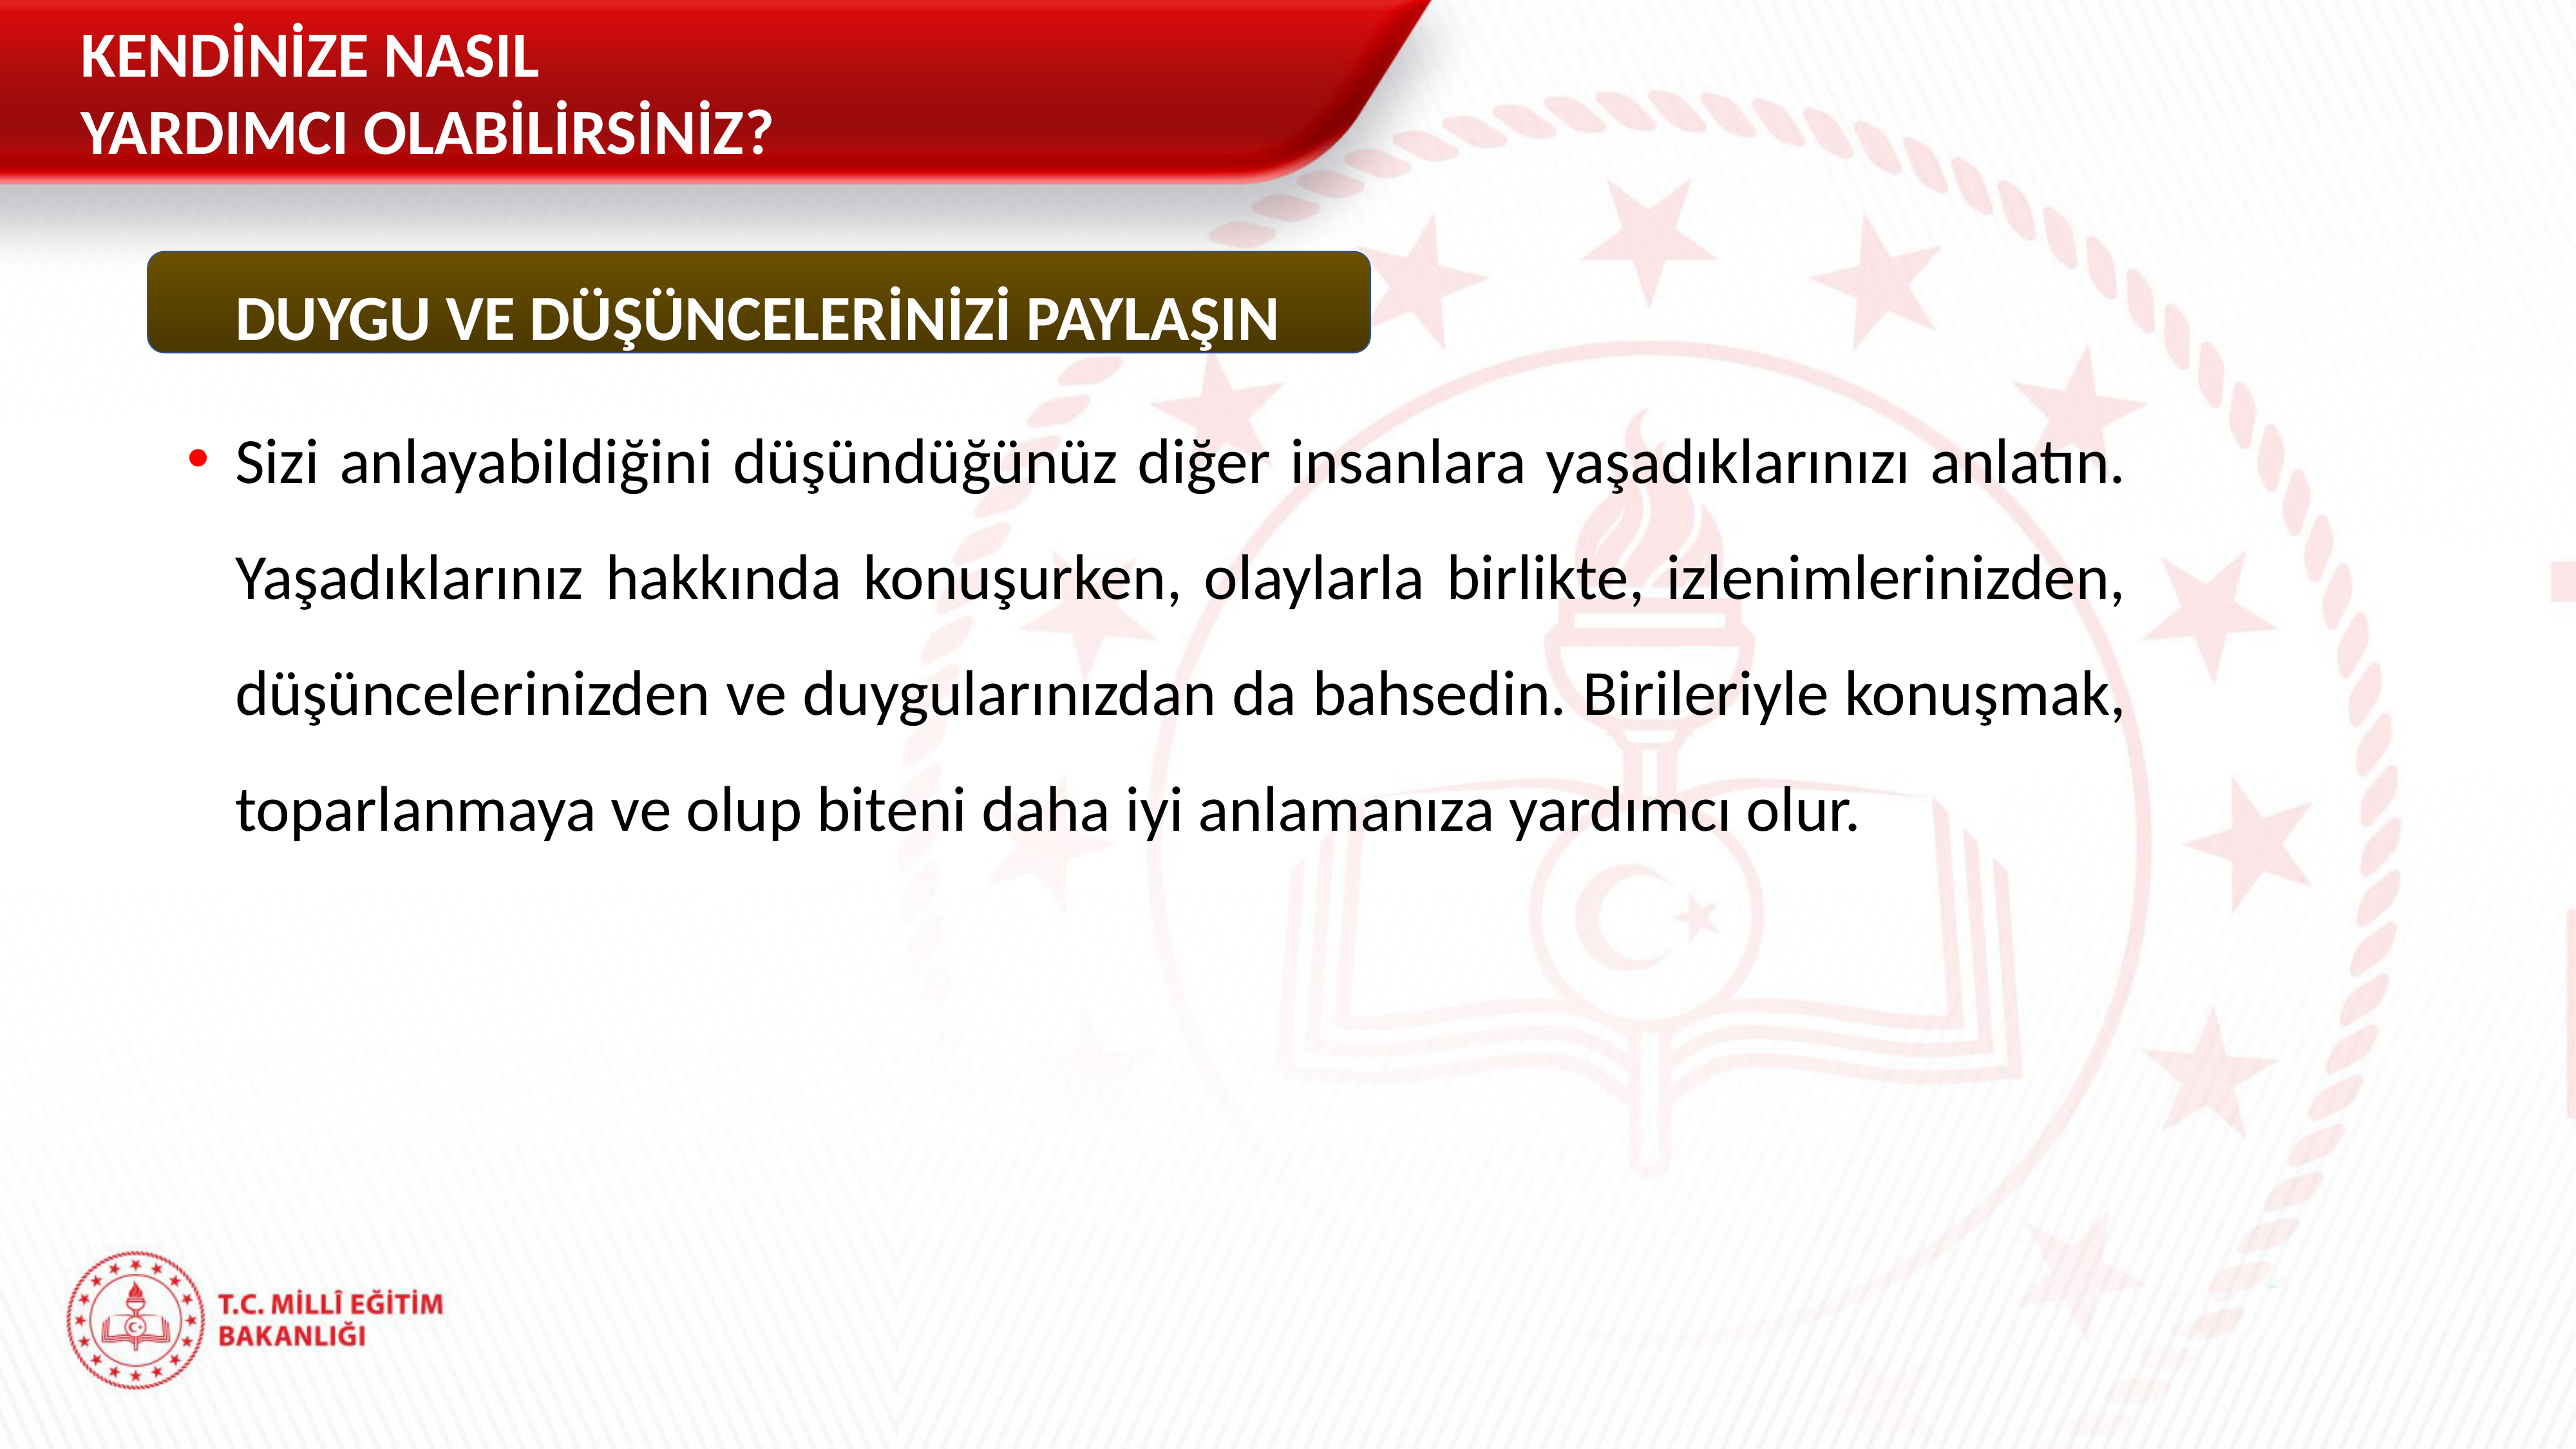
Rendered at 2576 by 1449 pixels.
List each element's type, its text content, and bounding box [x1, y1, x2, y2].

text_box [147, 251, 176, 354]
text_box KENDİNİZE NASIL YARDIMCI OLABİLİRSİNİZ? [71, 8, 1245, 173]
text_box DUYGU VE DÜŞÜNCELERİNİZİ PAYLAŞIN Sizi anlayabildiğini düşündüğünüz diğer insanlara yaşadıklarınızı anlatın. Yaşadıklarınız hakkında konuşurken, olaylarla birlikte, izlenimlerinizden, düşüncelerinizden ve duygularınızdan da bahsedin. Birileriyle konuşmak, toparlanmaya ve olup biteni daha iyi anlamanıza yardımcı olur. [176, 232, 2138, 1197]
picture [0, 0, 2576, 1449]
